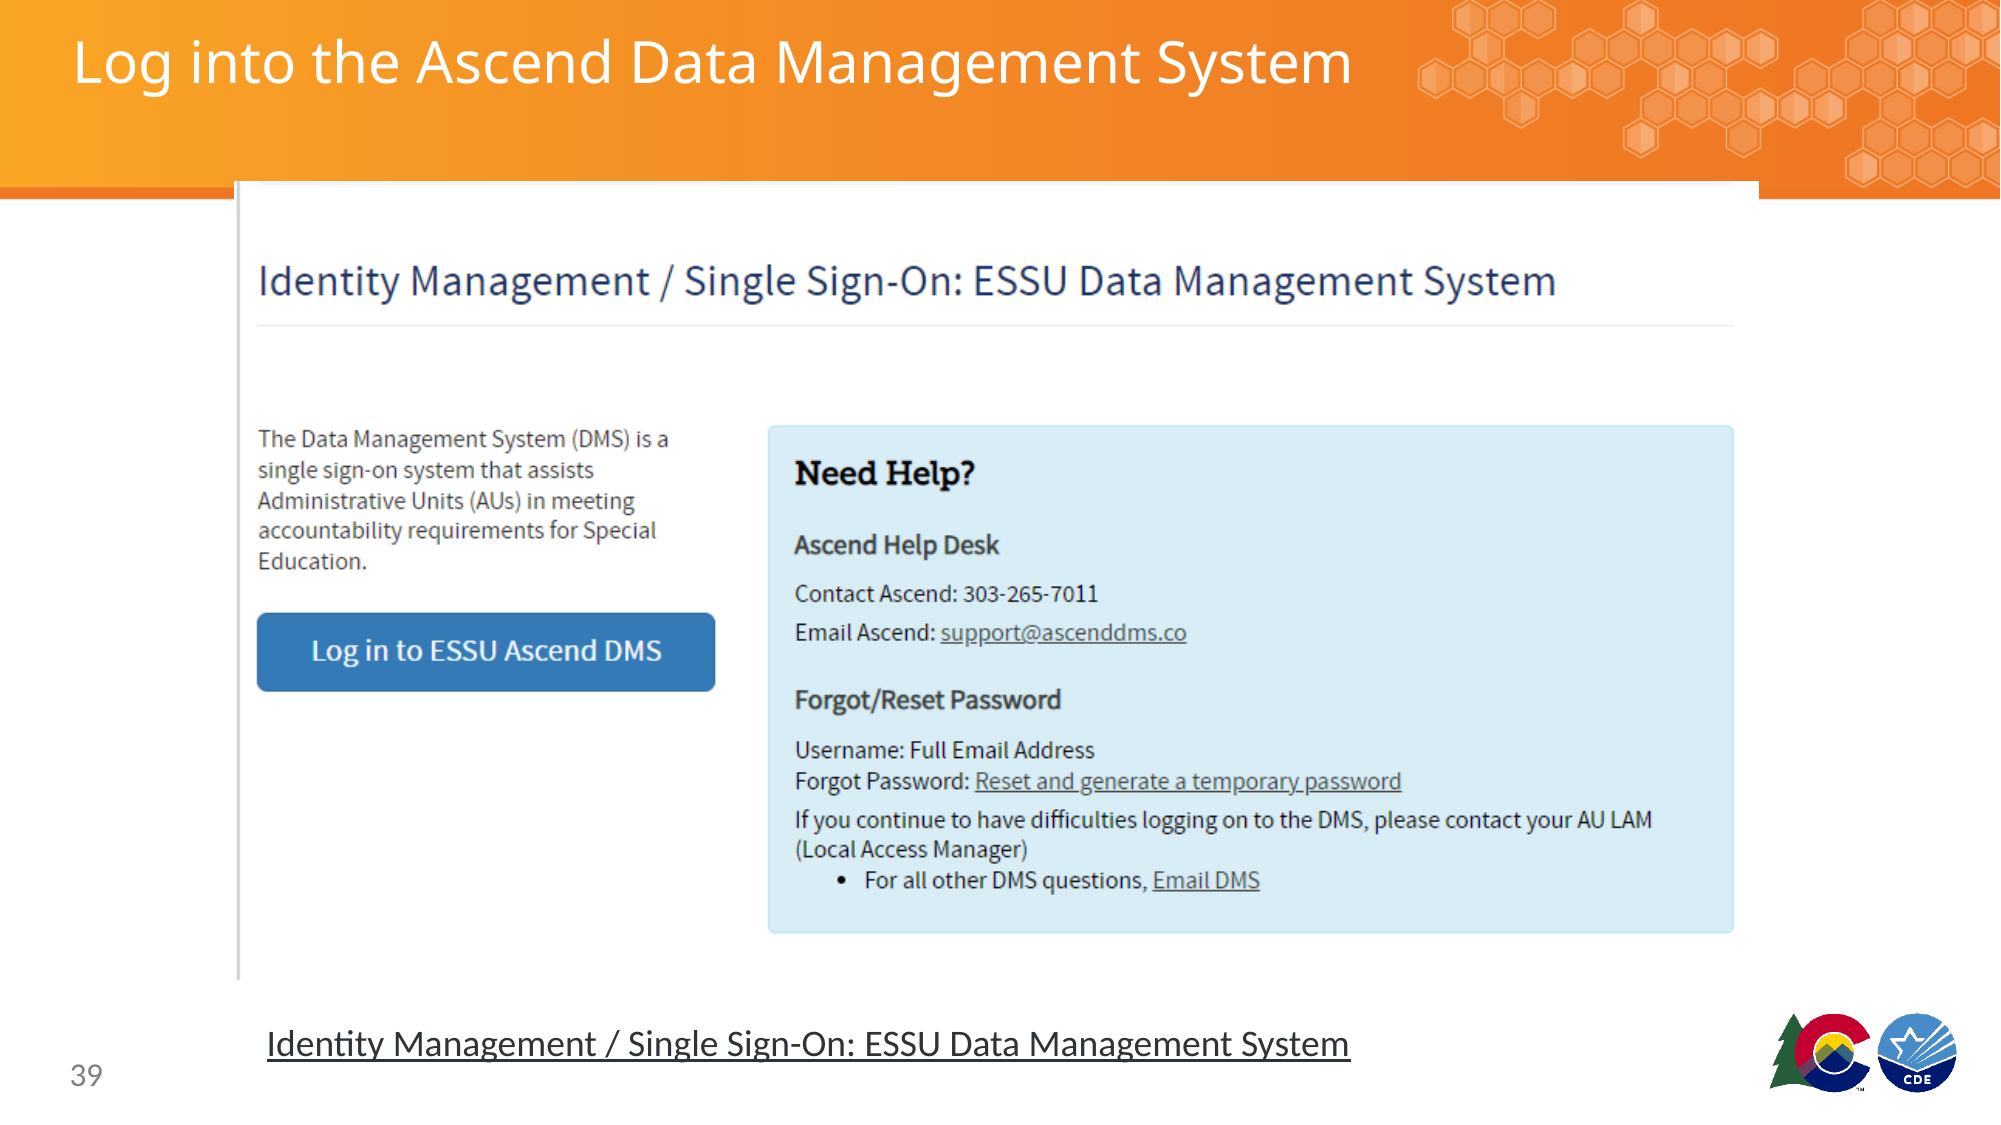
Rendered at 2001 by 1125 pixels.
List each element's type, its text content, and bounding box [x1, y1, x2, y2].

text_box Identity Management / Single Sign-On: ESSU Data Management System [251, 1012, 1496, 1072]
title Log into the Ascend Data Management System [72, 33, 1396, 182]
picture [0, 0, 2000, 200]
slide_number 39 [54, 1042, 505, 1103]
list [234, 180, 1759, 980]
picture [1768, 1012, 1957, 1093]
